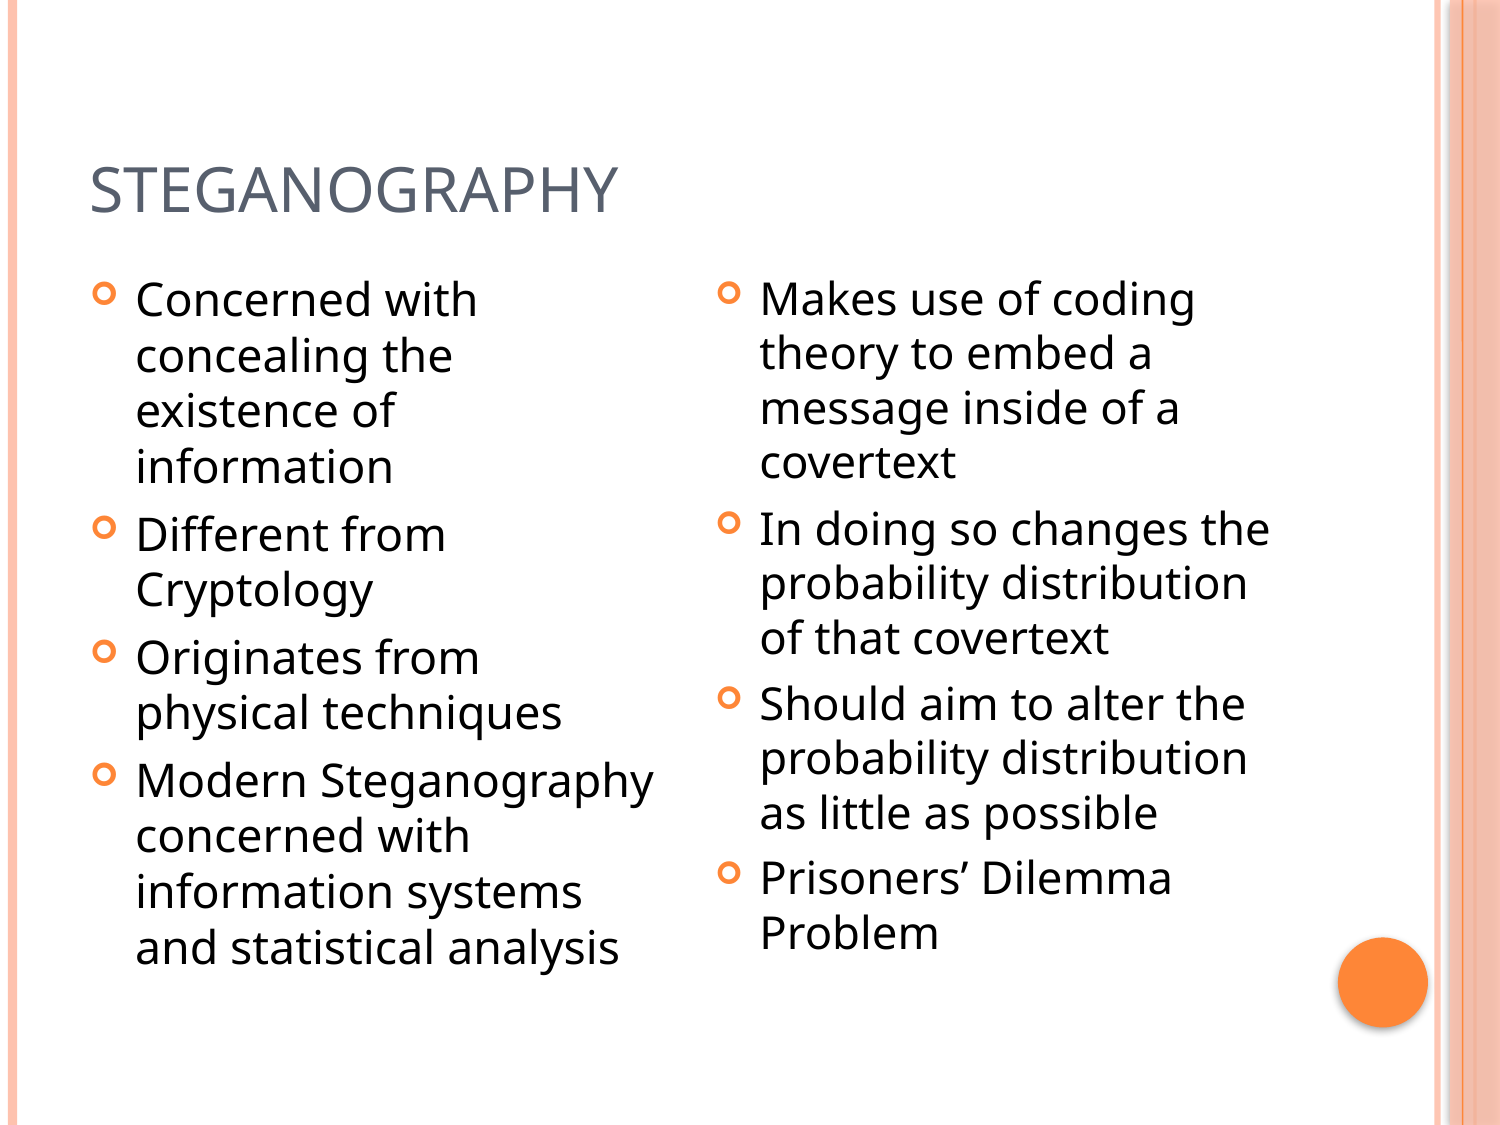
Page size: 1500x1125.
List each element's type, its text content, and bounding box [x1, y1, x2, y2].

list Makes use of coding theory to embed a message inside of a covertext In doing so changes the probability distribution of that covertext Should aim to alter the probability distribution as little as possible Prisoners’ Dilemma Problem [700, 262, 1301, 1013]
list Concerned with concealing the existence of information Different from Cryptology Originates from physical techniques Modern Steganography concerned with information systems and statistical analysis [75, 262, 675, 1013]
title Steganography [75, 45, 1300, 233]
